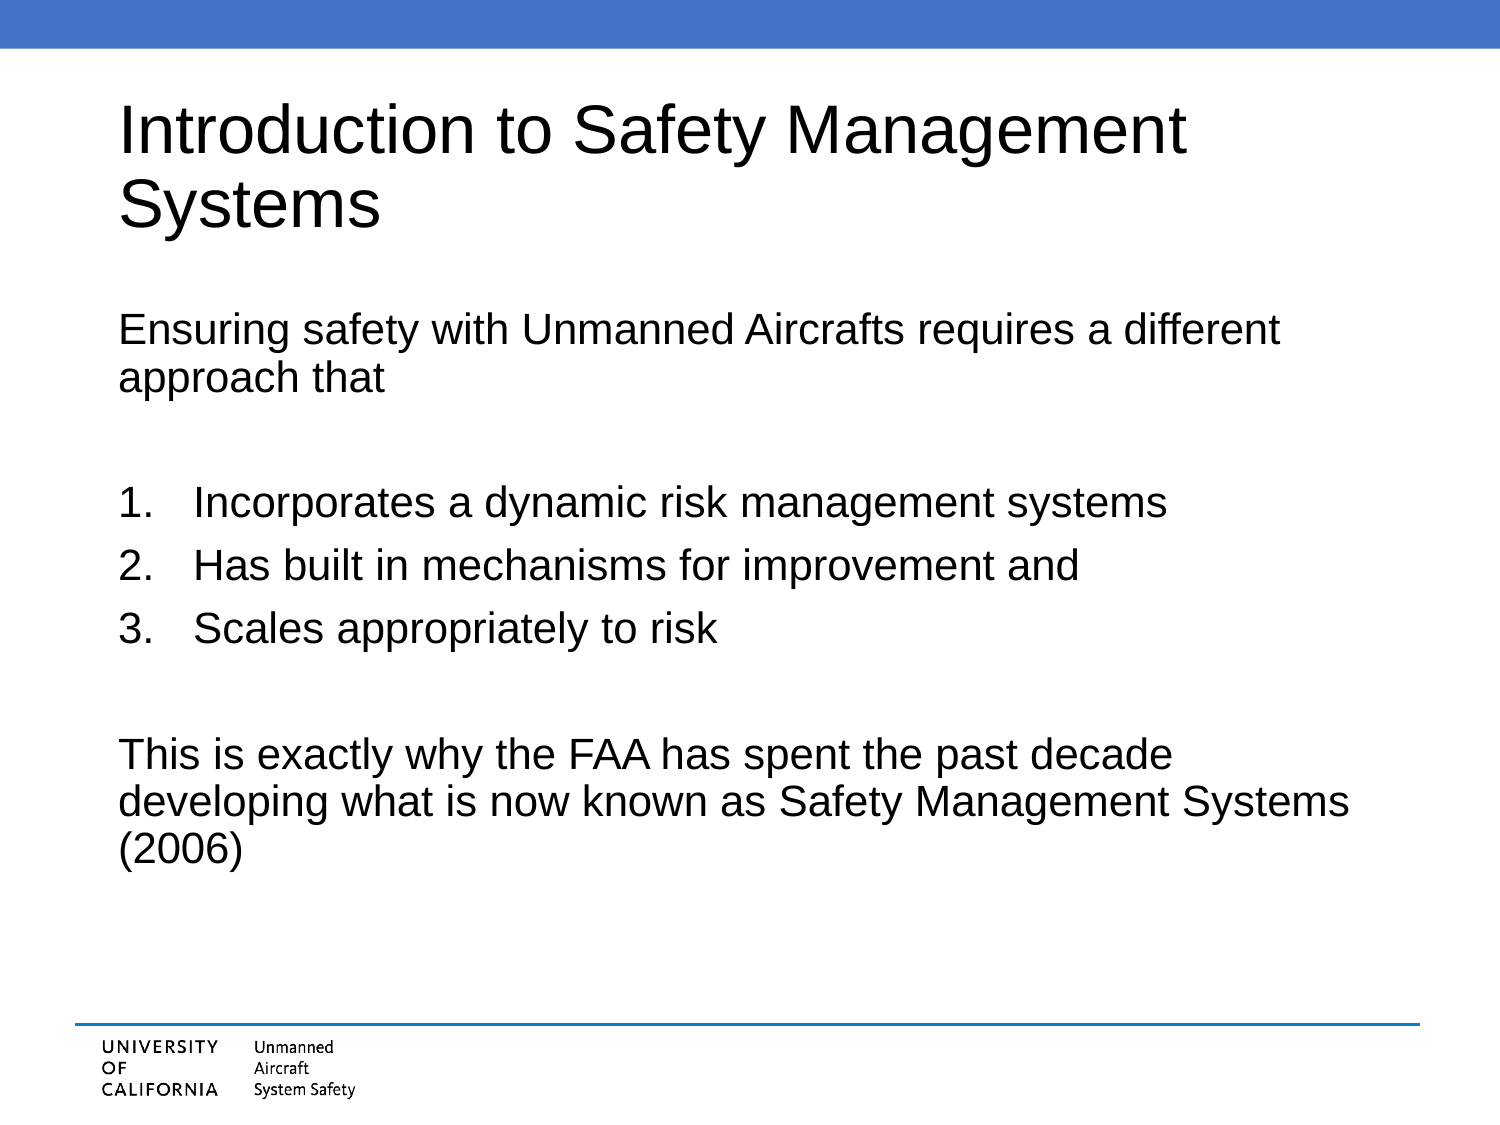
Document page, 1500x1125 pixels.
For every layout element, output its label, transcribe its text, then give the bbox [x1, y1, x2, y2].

picture [75, 1016, 382, 1116]
title Introduction to Safety Management Systems [103, 59, 1397, 278]
list Ensuring safety with Unmanned Aircrafts requires a different approach that Incorporates a dynamic risk management systems Has built in mechanisms for improvement and Scales appropriately to risk This is exactly why the FAA has spent the past decade developing what is now known as Safety Management Systems (2006) [103, 299, 1397, 1014]
